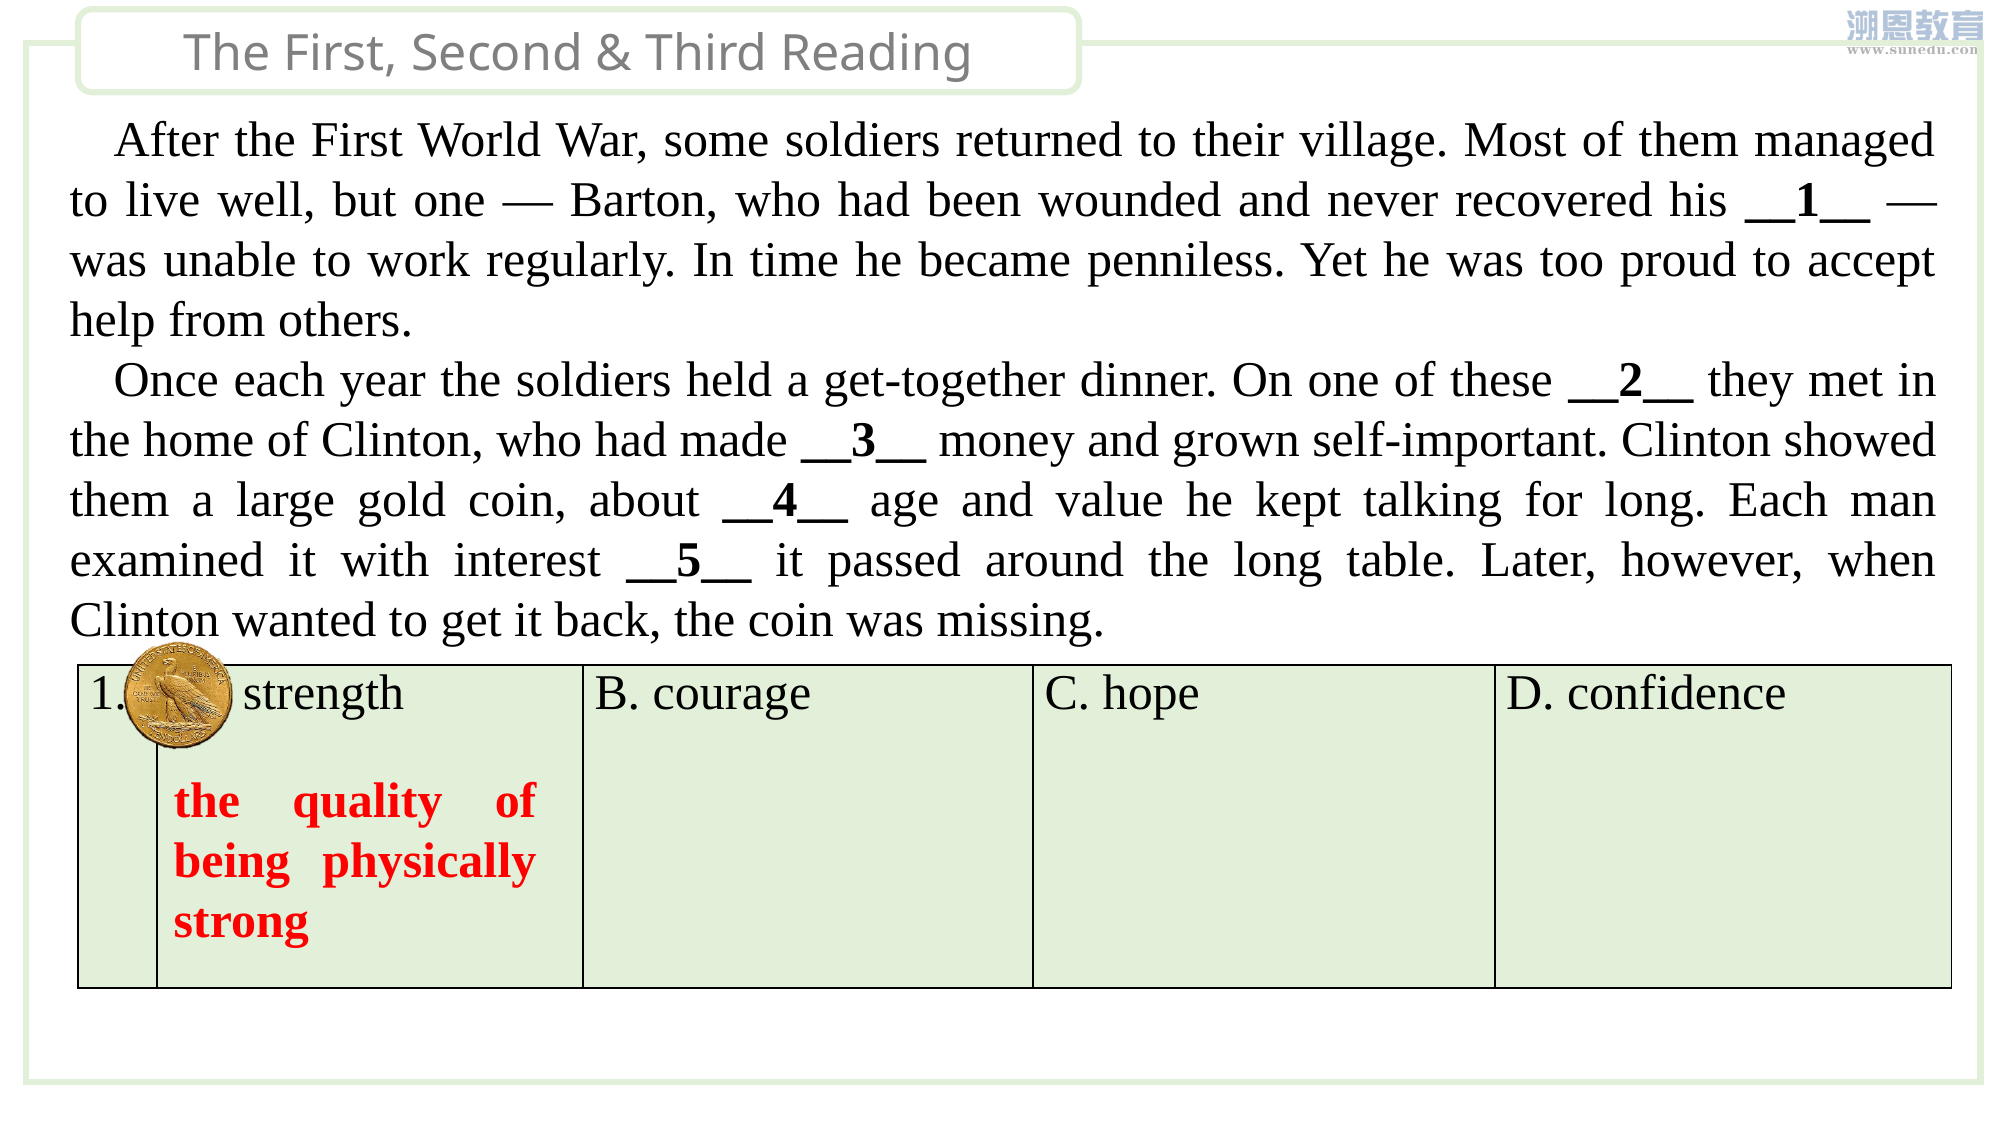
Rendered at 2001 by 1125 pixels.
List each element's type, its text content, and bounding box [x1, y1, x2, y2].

table_header D. confidence [1496, 666, 1951, 987]
table_header B. courage [584, 666, 1032, 987]
table_header strength [158, 666, 582, 987]
picture [1846, 9, 1983, 54]
picture [103, 633, 265, 754]
table_header 1. [79, 666, 156, 987]
text_box the quality of being physically strong [158, 760, 552, 955]
text_box [25, 42, 1982, 1083]
text_box After the First World War, some soldiers returned to their village. Most of them managed to live well, but one — Barton, who had been wounded and never recovered his __1__ — was unable to work regularly. In time he became penniless. Yet he was too proud to accept help from others. Once each year the soldiers held a get-together dinner. On one of these __2__ they met in the home of Clinton, who had made __3__ money and grown self-important. Clinton showed them a large gold coin, about __4__ age and value he kept talking for long. Each man examined it with interest __5__ it passed around the long table. Later, however, when Clinton wanted to get it back, the coin was missing. [54, 99, 1952, 655]
text_box The First, Second & Third Reading [76, 8, 1081, 94]
table_header C. hope [1034, 666, 1494, 987]
